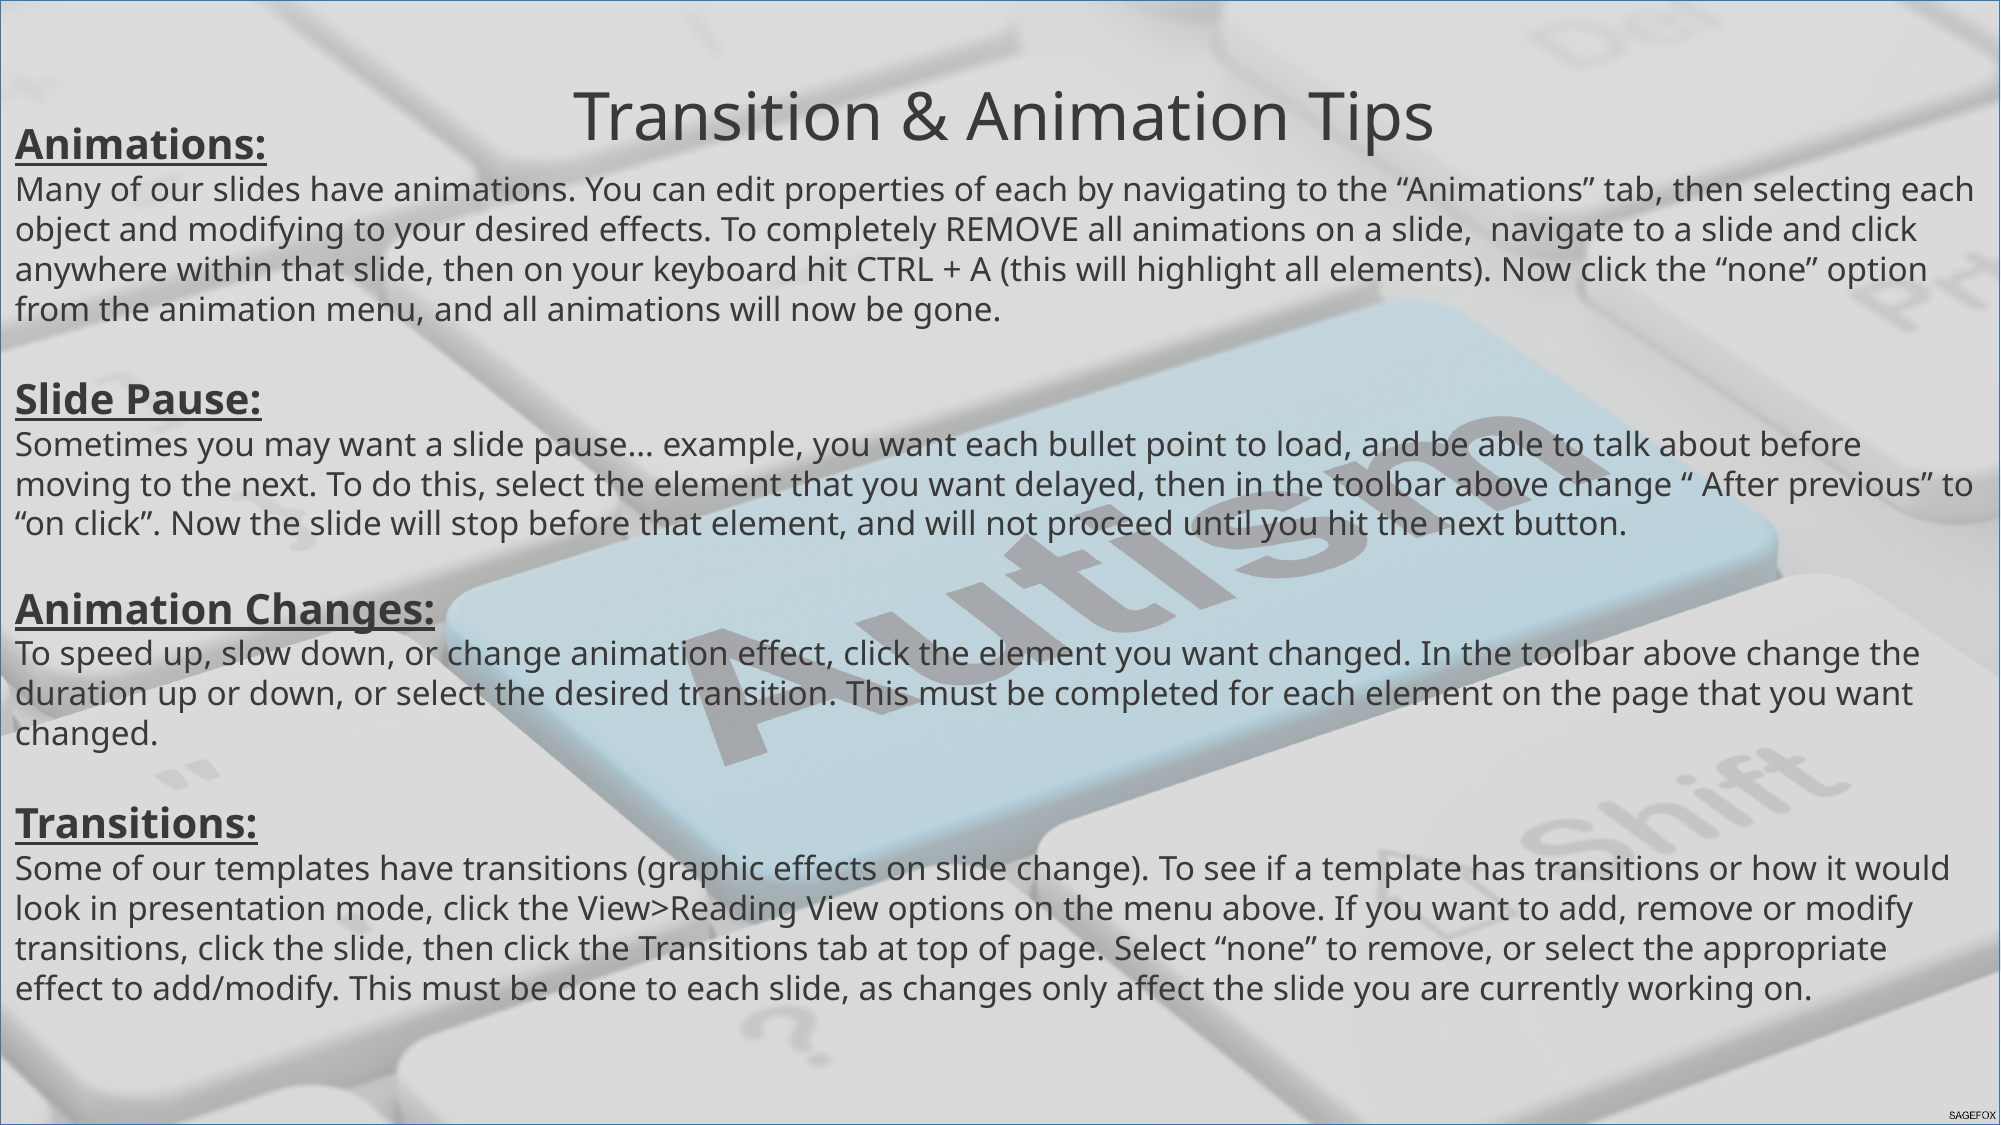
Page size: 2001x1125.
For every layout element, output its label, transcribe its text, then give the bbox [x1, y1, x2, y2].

title Transition & Animation Tips [477, 59, 1532, 177]
text_box Animations: Many of our slides have animations. You can edit properties of each by navigating to the “Animations” tab, then selecting each object and modifying to your desired effects. To completely REMOVE all animations on a slide, navigate to a slide and click anywhere within that slide, then on your keyboard hit CTRL + A (this will highlight all elements). Now click the “none” option from the animation menu, and all animations will now be gone. Slide Pause: Sometimes you may want a slide pause… example, you want each bullet point to load, and be able to talk about before moving to the next. To do this, select the element that you want delayed, then in the toolbar above change “ After previous” to “on click”. Now the slide will stop before that element, and will not proceed until you hit the next button. Animation Changes: To speed up, slow down, or change animation effect, click the element you want changed. In the toolbar above change the duration up or down, or select the desired transition. This must be completed for each element on the page that you want changed. Transitions: Some of our templates have transitions (graphic effects on slide change). To see if a template has transitions or how it would look in presentation mode, click the View>Reading View options on the menu above. If you want to add, remove or modify transitions, click the slide, then click the Transitions tab at top of page. Select “none” to remove, or select the appropriate effect to add/modify. This must be done to each slide, as changes only affect the slide you are currently working on. [0, 0, 2000, 1125]
